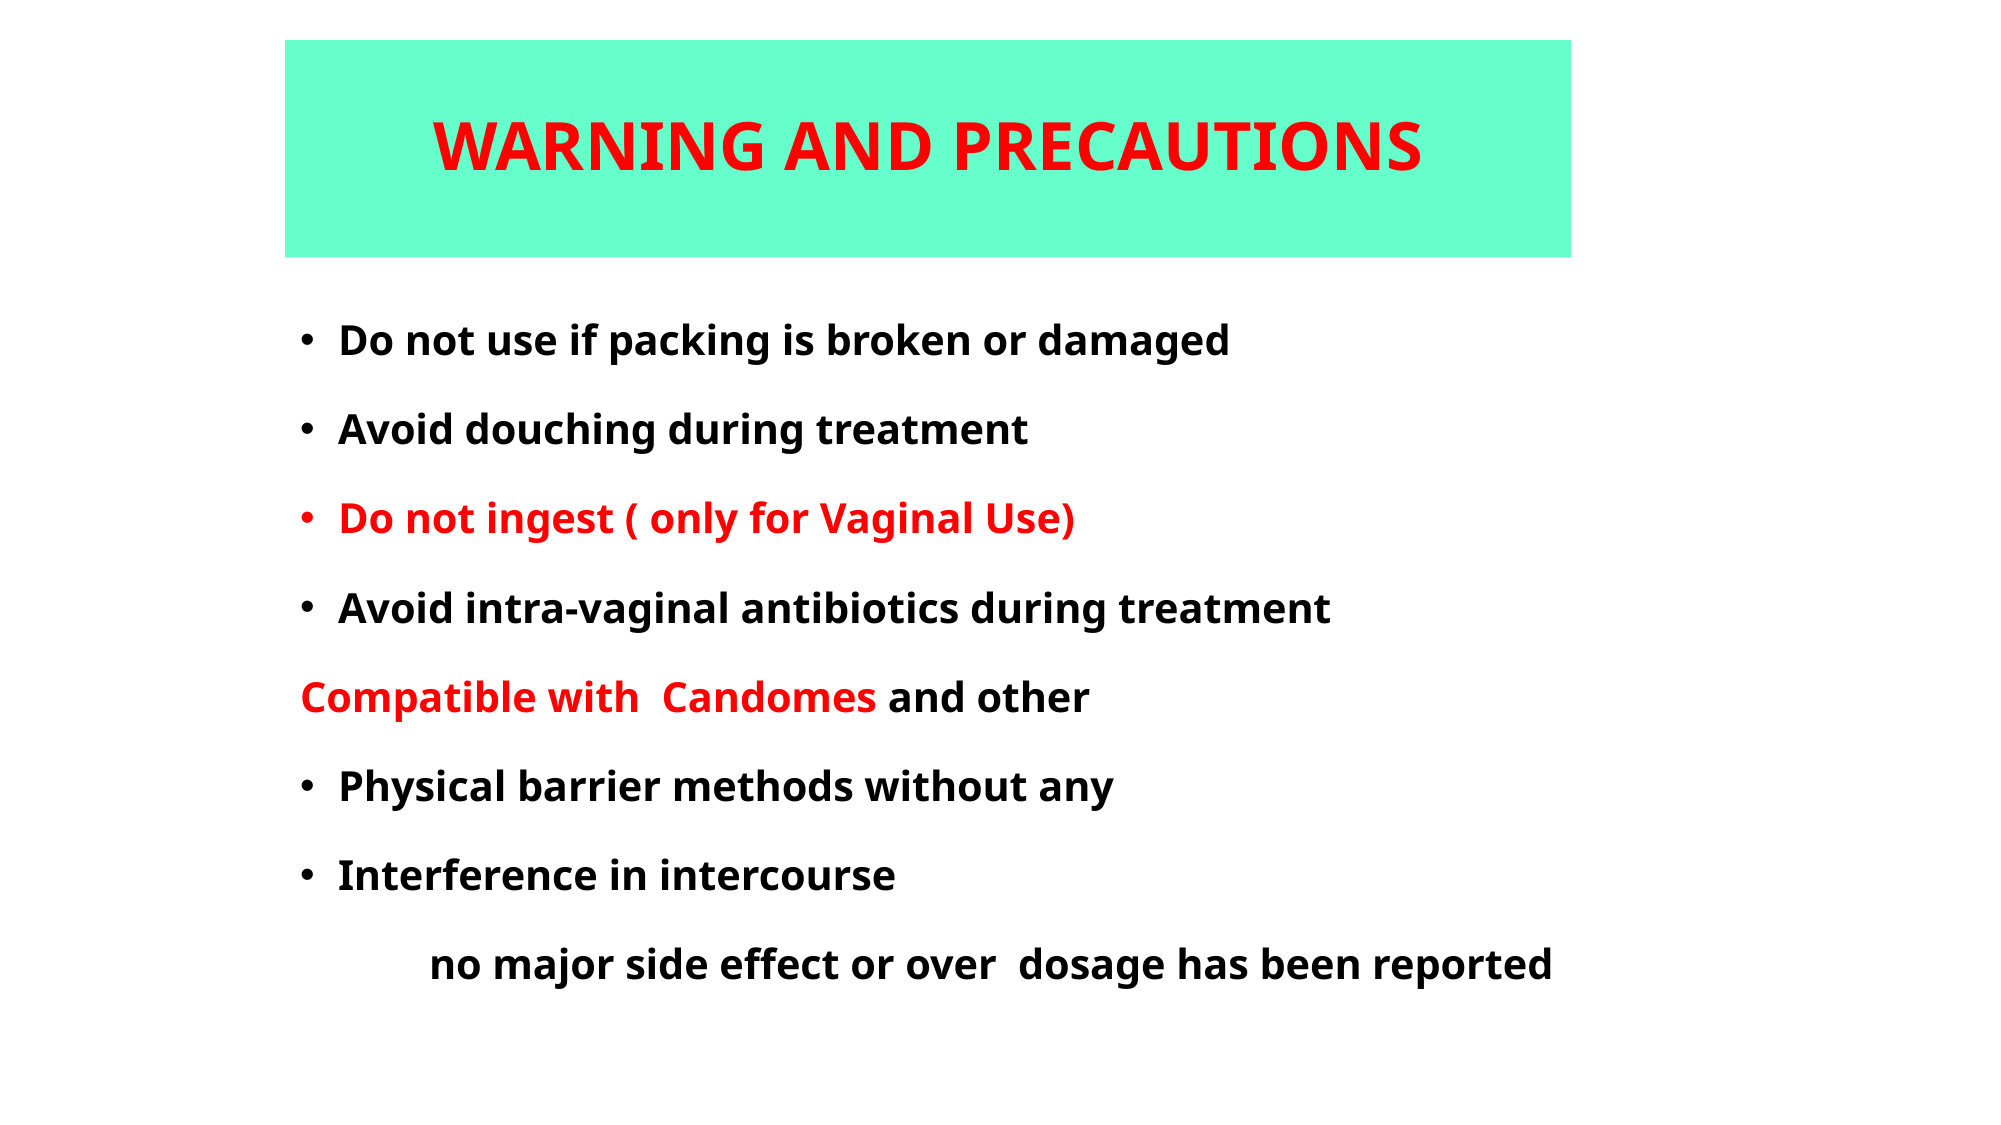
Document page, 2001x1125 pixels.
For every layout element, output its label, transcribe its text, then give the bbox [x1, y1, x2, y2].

title WARNING AND PRECAUTIONS [285, 40, 1572, 258]
list Do not use if packing is broken or damaged Avoid douching during treatment Do not ingest ( only for Vaginal Use) Avoid intra-vaginal antibiotics during treatment Compatible with Candomes and other Physical barrier methods without any Interference in intercourse no major side effect or over dosage has been reported [285, 281, 2000, 996]
